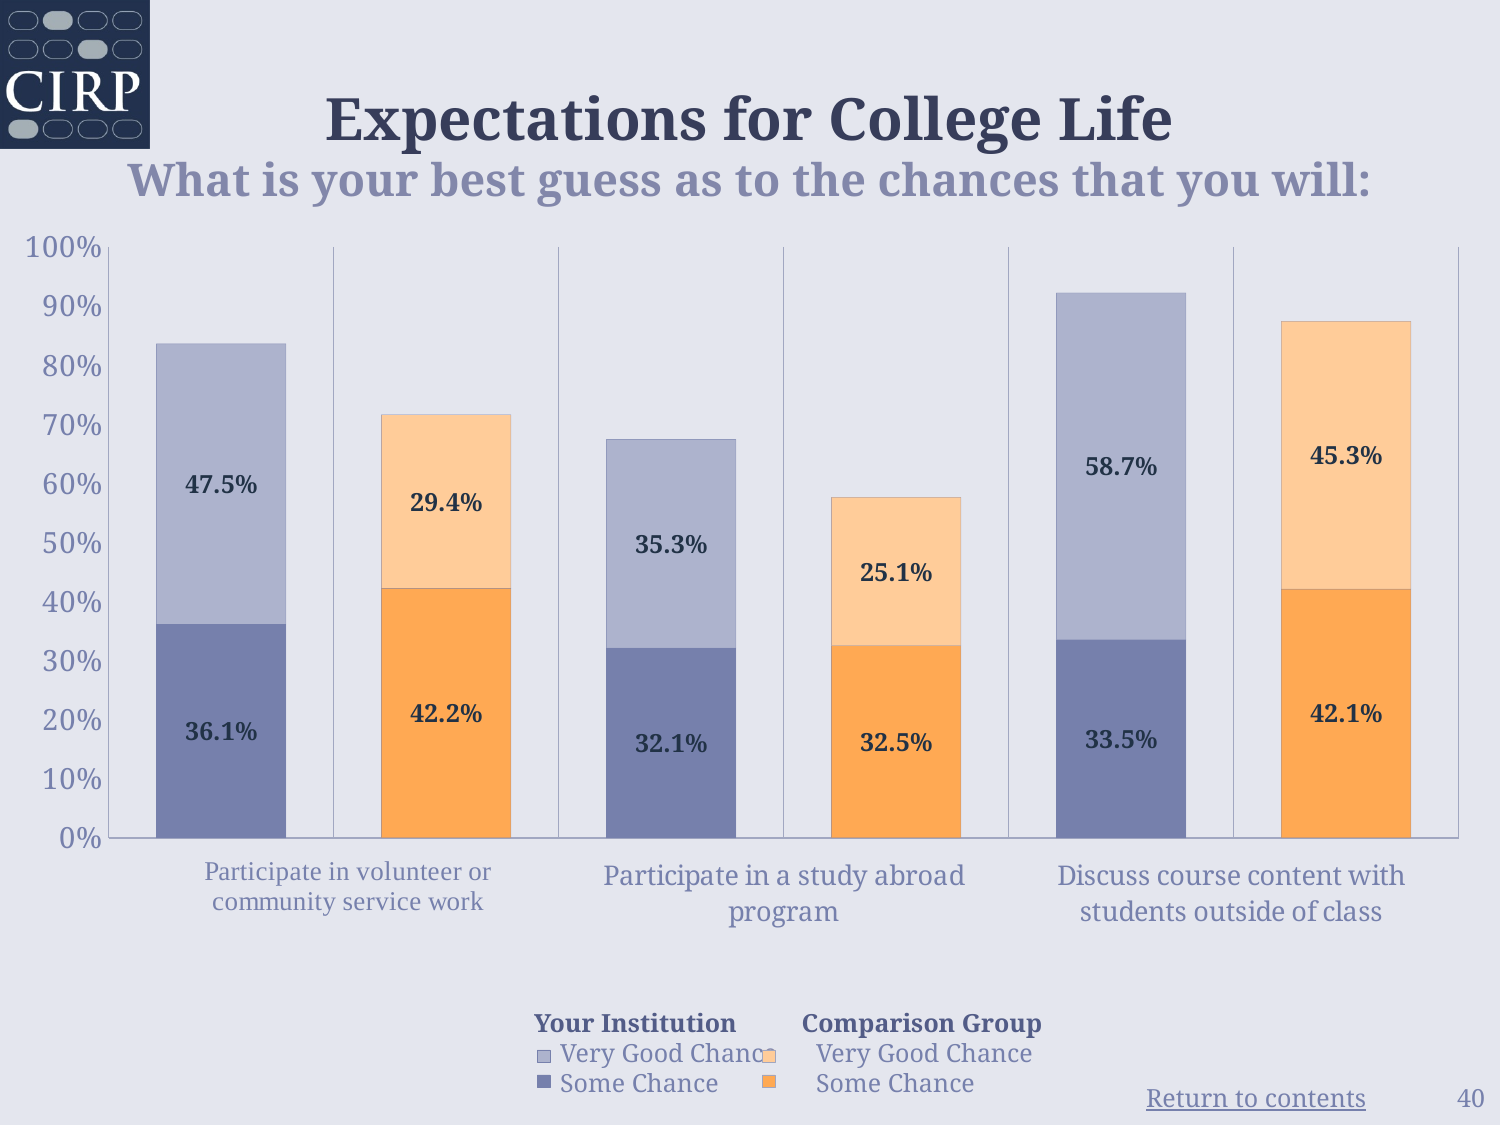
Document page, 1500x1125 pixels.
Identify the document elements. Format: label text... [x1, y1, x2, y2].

text_box [762, 1074, 775, 1088]
title Expectations for College Life What is your best guess as to the chances that you will: [0, 62, 1500, 225]
text_box [537, 1074, 550, 1088]
slide_number 40 [1374, 1049, 1500, 1125]
text_box [762, 1049, 775, 1063]
text_box Your Institution Comparison Group Very Good Chance Very Good Chance Some Chance Some Chance [499, 999, 1088, 1105]
chart [24, 224, 1460, 988]
text_box [537, 1049, 550, 1063]
picture [0, 0, 150, 62]
